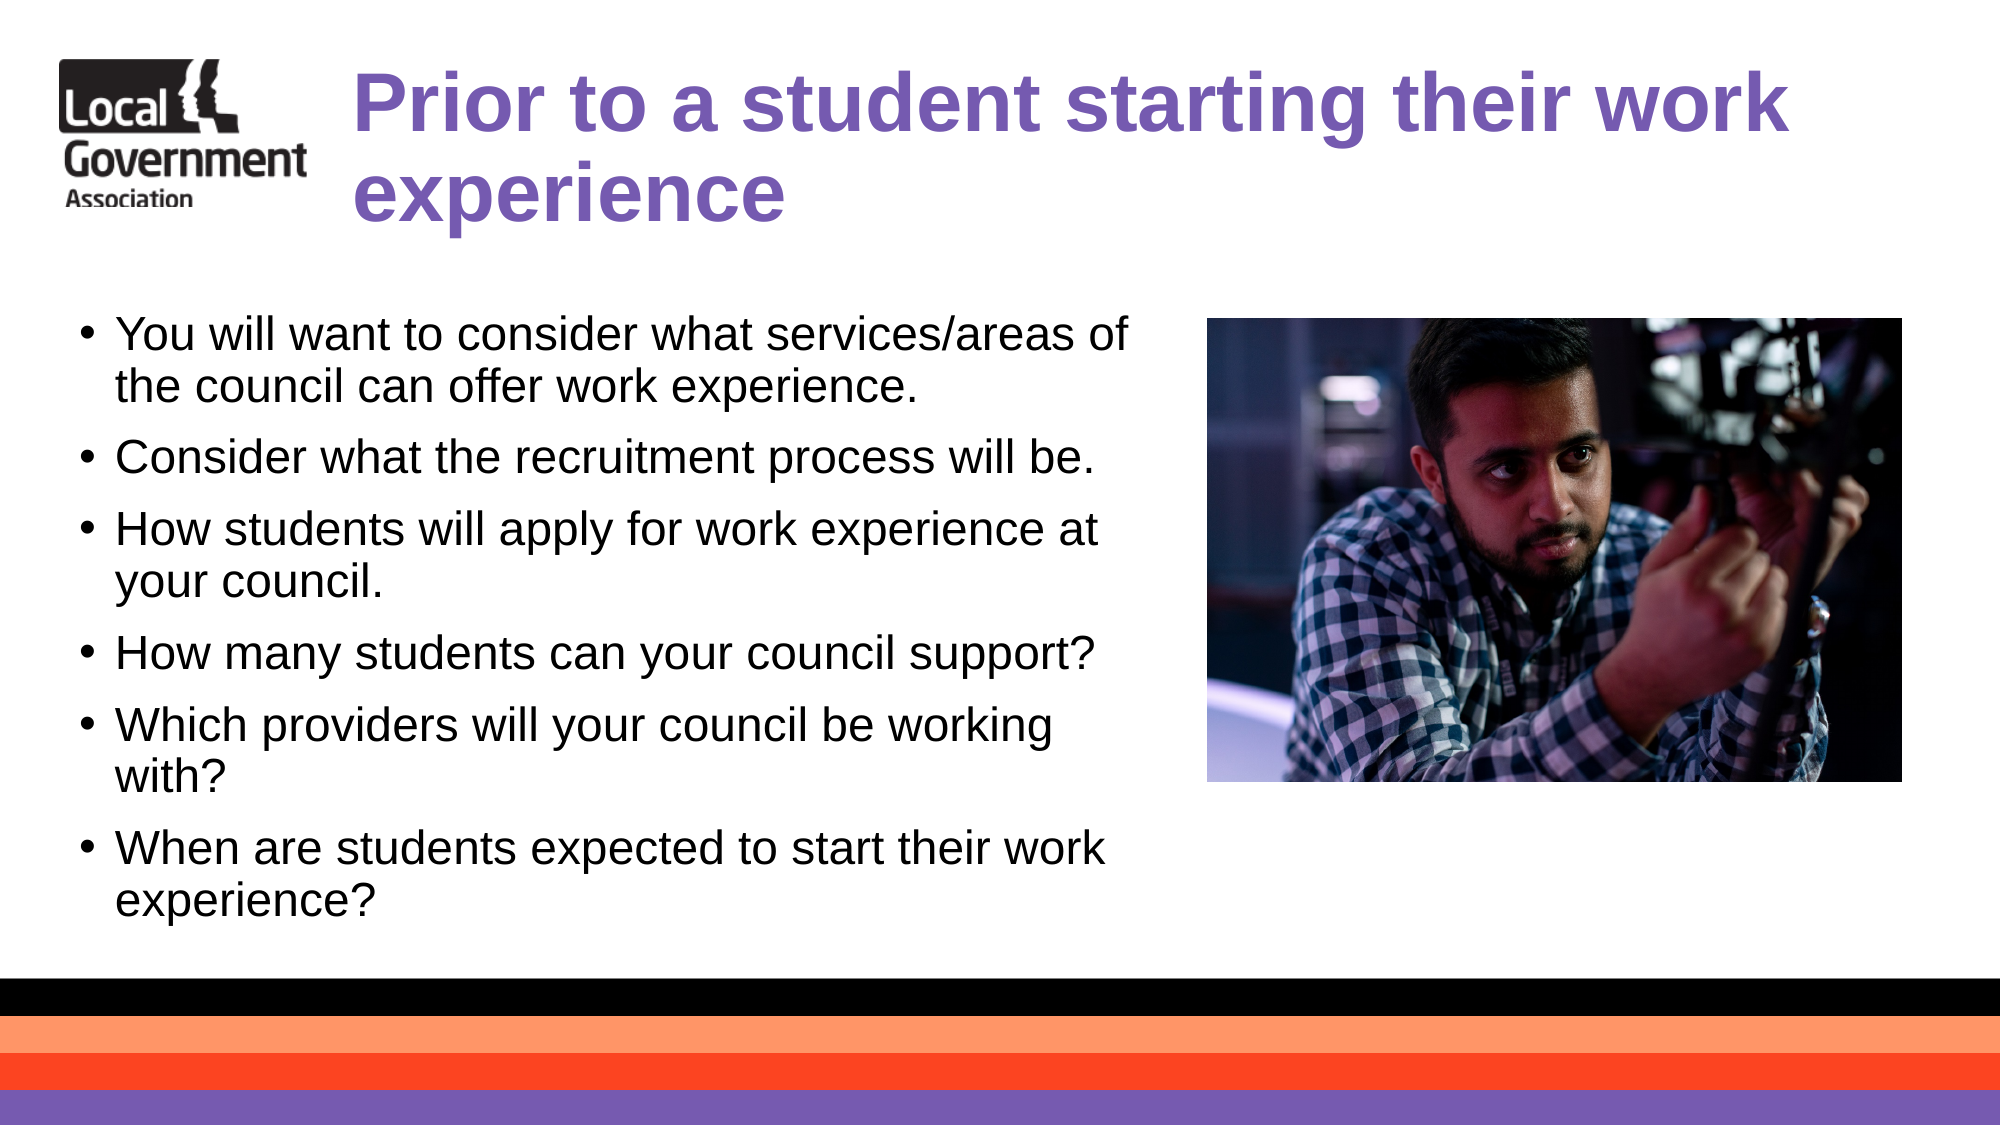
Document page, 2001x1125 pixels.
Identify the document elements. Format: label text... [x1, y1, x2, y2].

list You will want to consider what services/areas of the council can offer work experience. Consider what the recruitment process will be. How students will apply for work experience at your council. How many students can your council support? Which providers will your council be working with? When are students expected to start their work experience? [64, 301, 1174, 938]
picture [1207, 318, 1902, 782]
title Prior to a student starting their work experience [337, 38, 1829, 261]
